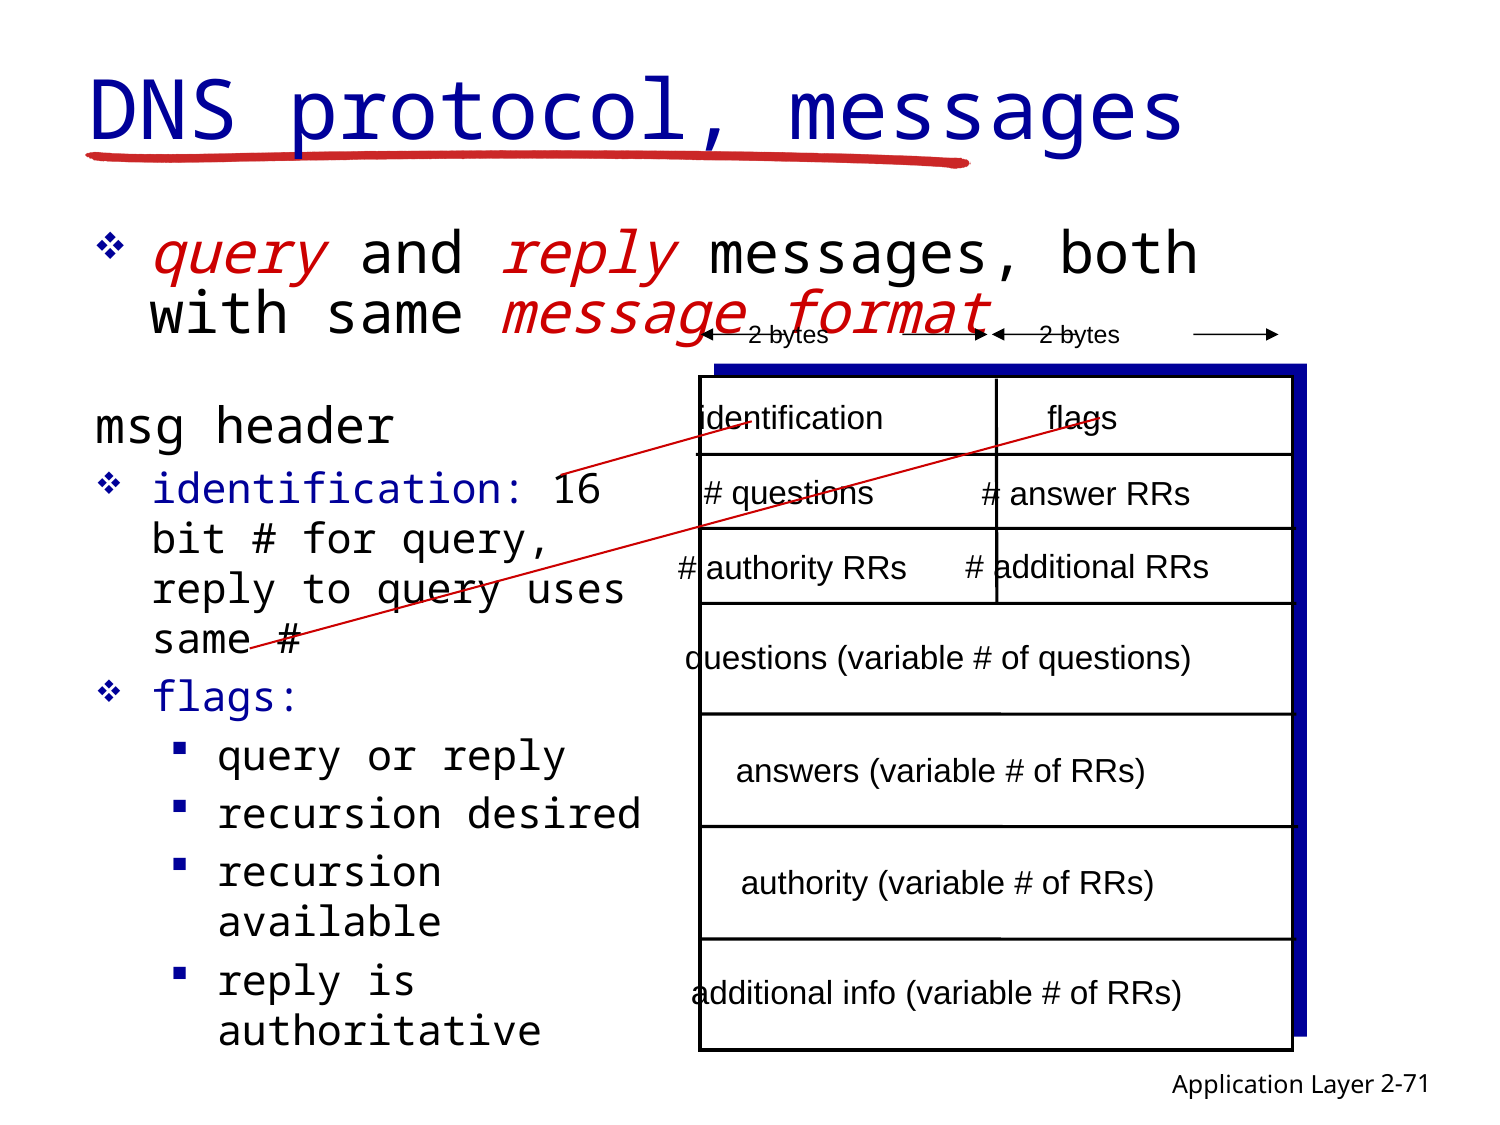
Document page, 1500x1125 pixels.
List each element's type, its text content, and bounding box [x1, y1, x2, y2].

footer Application Layer [914, 1060, 1391, 1109]
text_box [991, 310, 1279, 357]
picture [80, 145, 982, 174]
slide_number 2-71 [1365, 1059, 1477, 1106]
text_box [695, 363, 1308, 1051]
title DNS protocol, messages [73, 35, 1349, 177]
text_box msg header identification: 16 bit # for query, reply to query uses same # flags: query or reply recursion desired recursion available reply is authoritative [80, 385, 667, 1016]
list query and reply messages, both with same message format [78, 218, 1362, 304]
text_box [700, 310, 988, 357]
